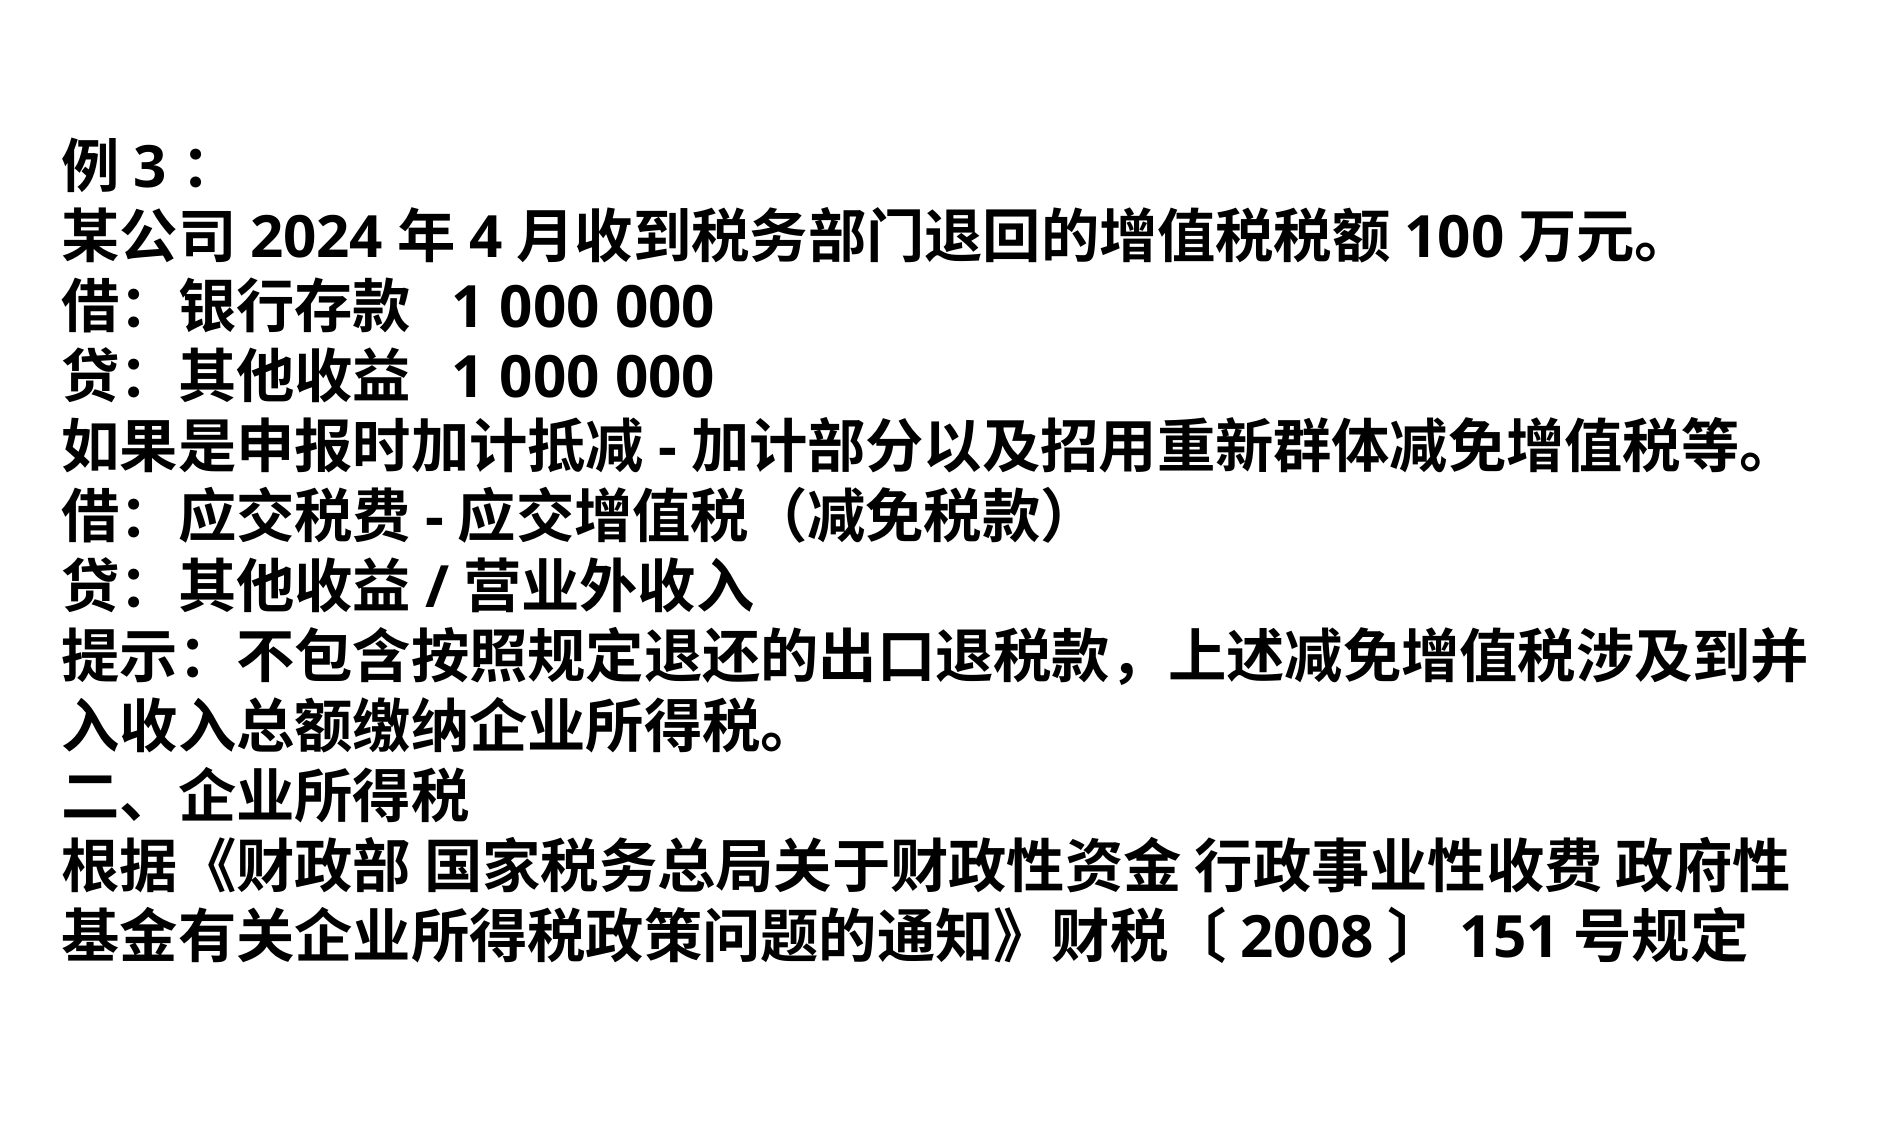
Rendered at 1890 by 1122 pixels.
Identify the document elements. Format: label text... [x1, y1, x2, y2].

text_box 例3： 某公司2024年4月收到税务部门退回的增值税税额100万元。 借：银行存款 1 000 000 贷：其他收益 1 000 000 如果是申报时加计抵减-加计部分以及招用重新群体减免增值税等。 借：应交税费-应交增值税（减免税款） 贷：其他收益/营业外收入 提示：不包含按照规定退还的出口退税款，上述减免增值税涉及到并入收入总额缴纳企业所得税。 二、企业所得税 根据《财政部 国家税务总局关于财政性资金 行政事业性收费 政府性基金有关企业所得税政策问题的通知》财税〔2008〕151号规定 [46, 121, 1854, 977]
